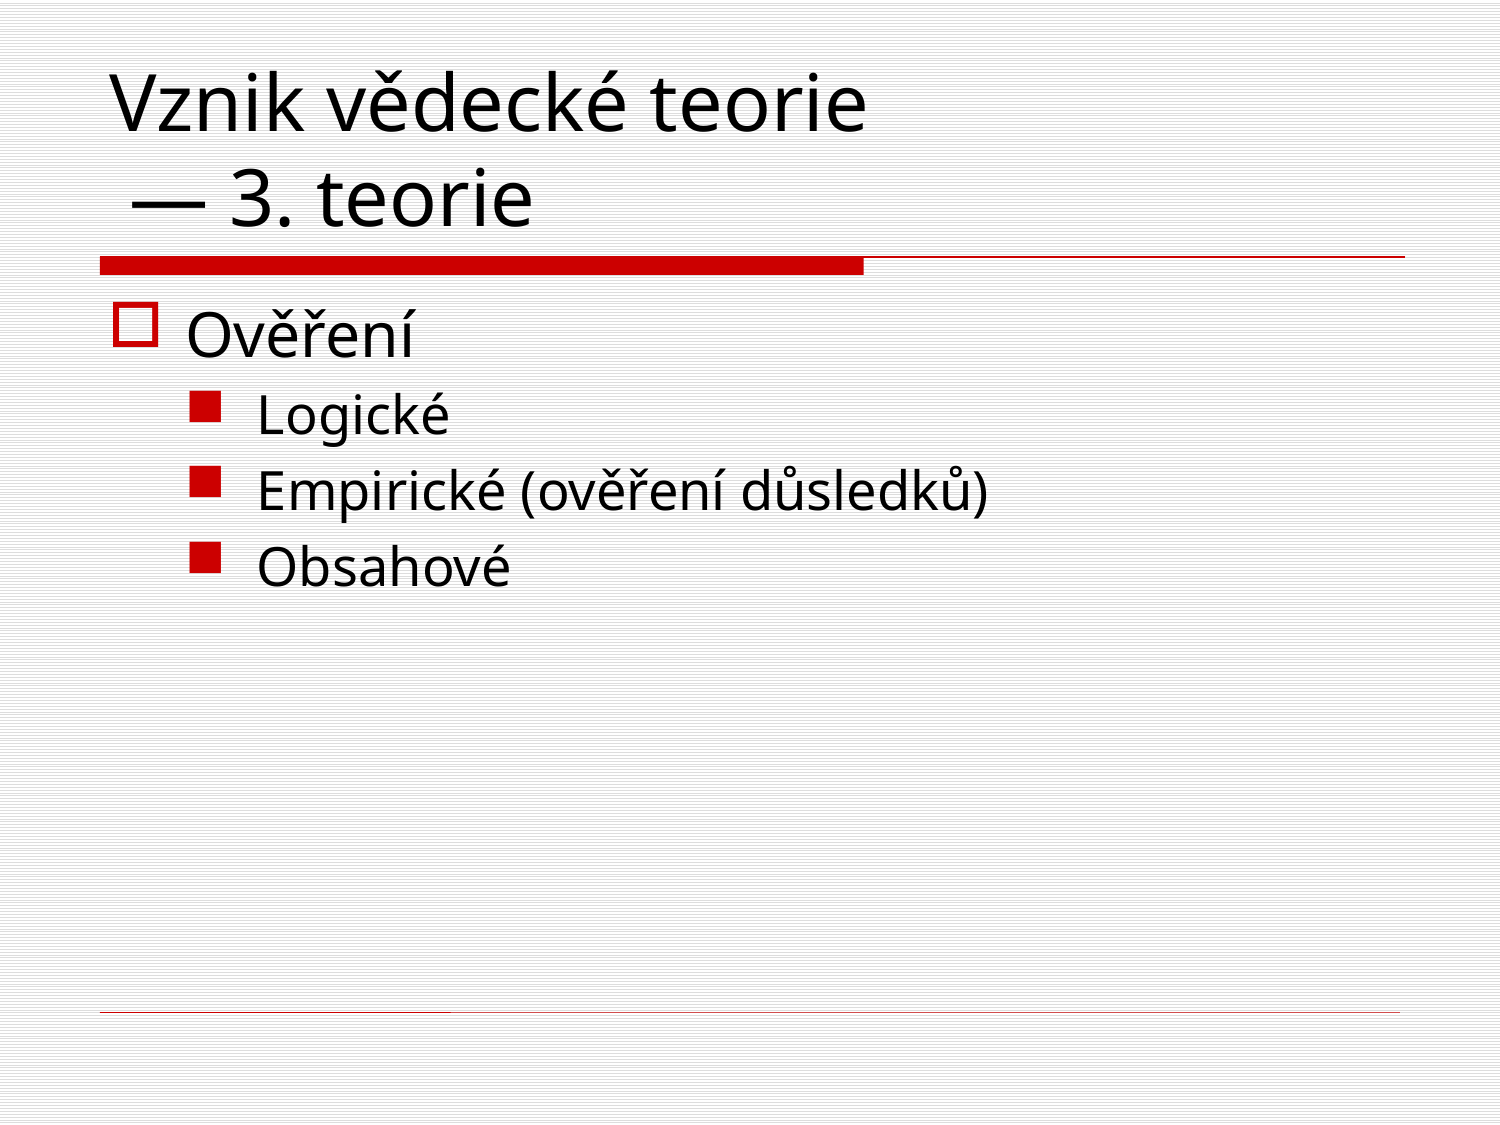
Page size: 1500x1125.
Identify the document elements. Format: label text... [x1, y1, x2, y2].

list Ověření Logické Empirické (ověření důsledků) Obsahové [92, 287, 1406, 988]
title Vznik vědecké teorie — 3. teorie [94, 50, 1407, 250]
